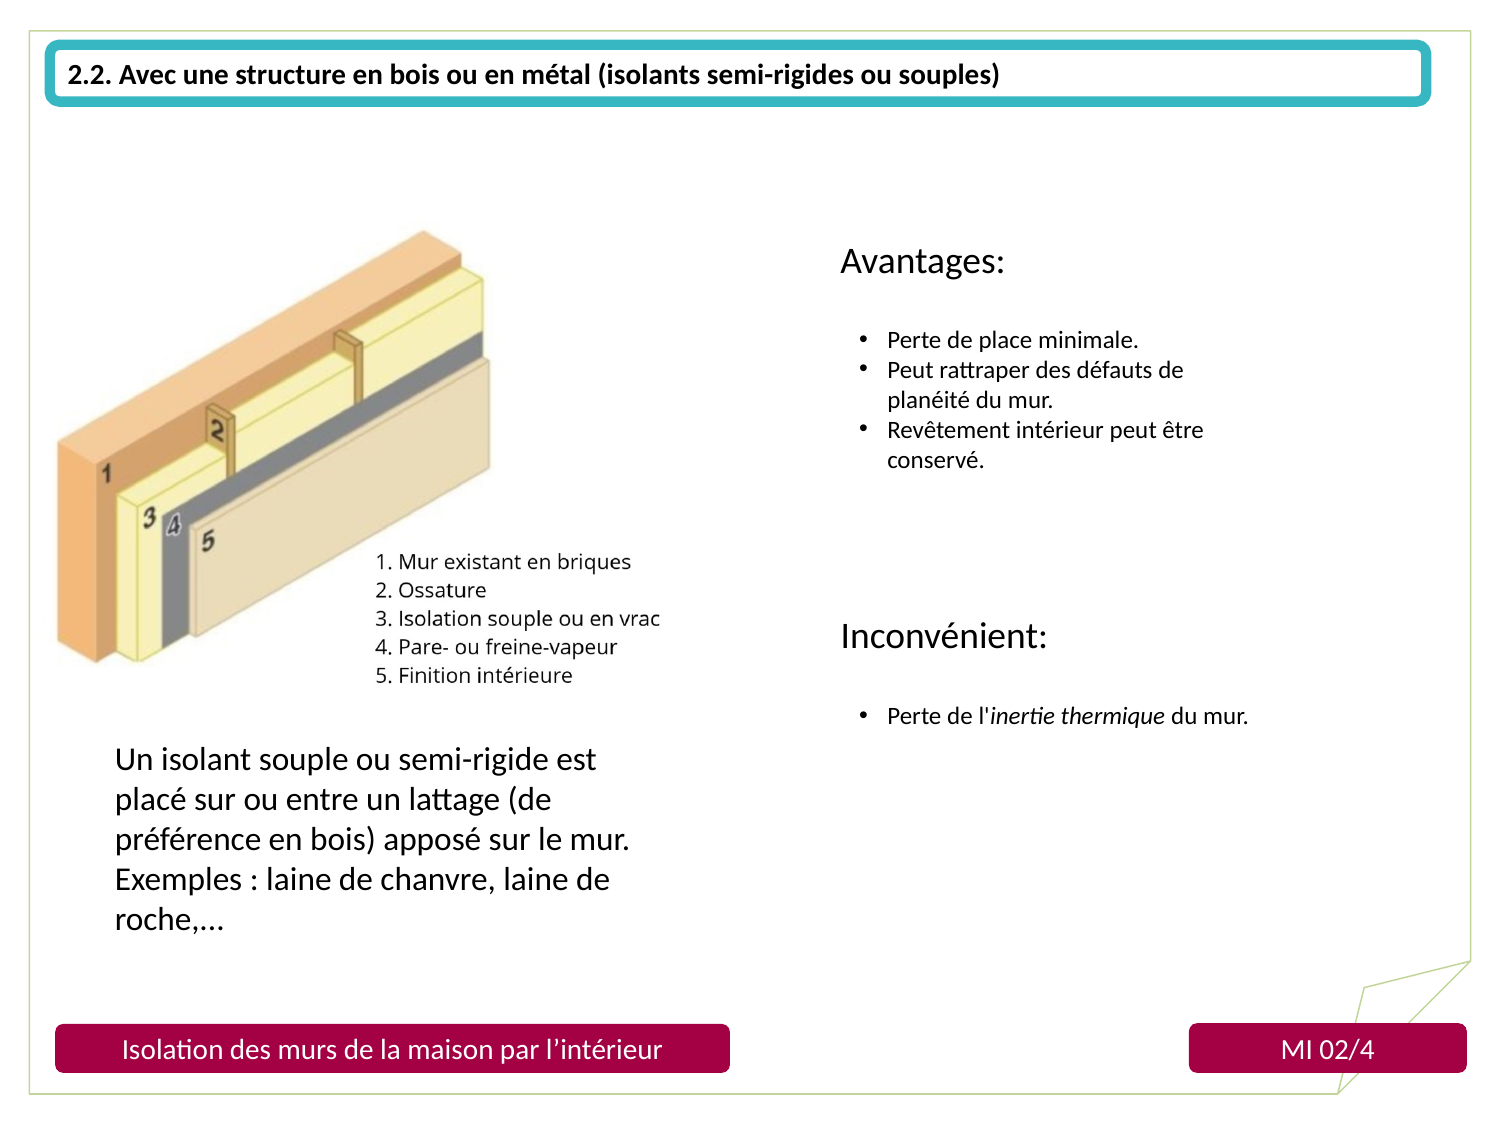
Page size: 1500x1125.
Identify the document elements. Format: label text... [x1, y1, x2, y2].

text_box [54, 1022, 1468, 1074]
text_box Un isolant souple ou semi-rigide est placé sur ou entre un lattage (de préférence en bois) apposé sur le mur. Exemples : laine de chanvre, laine de roche,... [100, 730, 656, 945]
text_box Perte de l'inertie thermique du mur. [844, 692, 1329, 767]
picture [35, 220, 671, 705]
text_box Avantages: [825, 229, 1039, 289]
text_box Inconvénient: [825, 603, 1240, 664]
text_box 2.2. Avec une structure en bois ou en métal (isolants semi-rigides ou souples) [49, 44, 1427, 102]
text_box Perte de place minimale. Peut rattraper des défauts de planéité du mur. Revêtement intérieur peut être conservé. [844, 316, 1270, 481]
text_box [29, 30, 1471, 1094]
